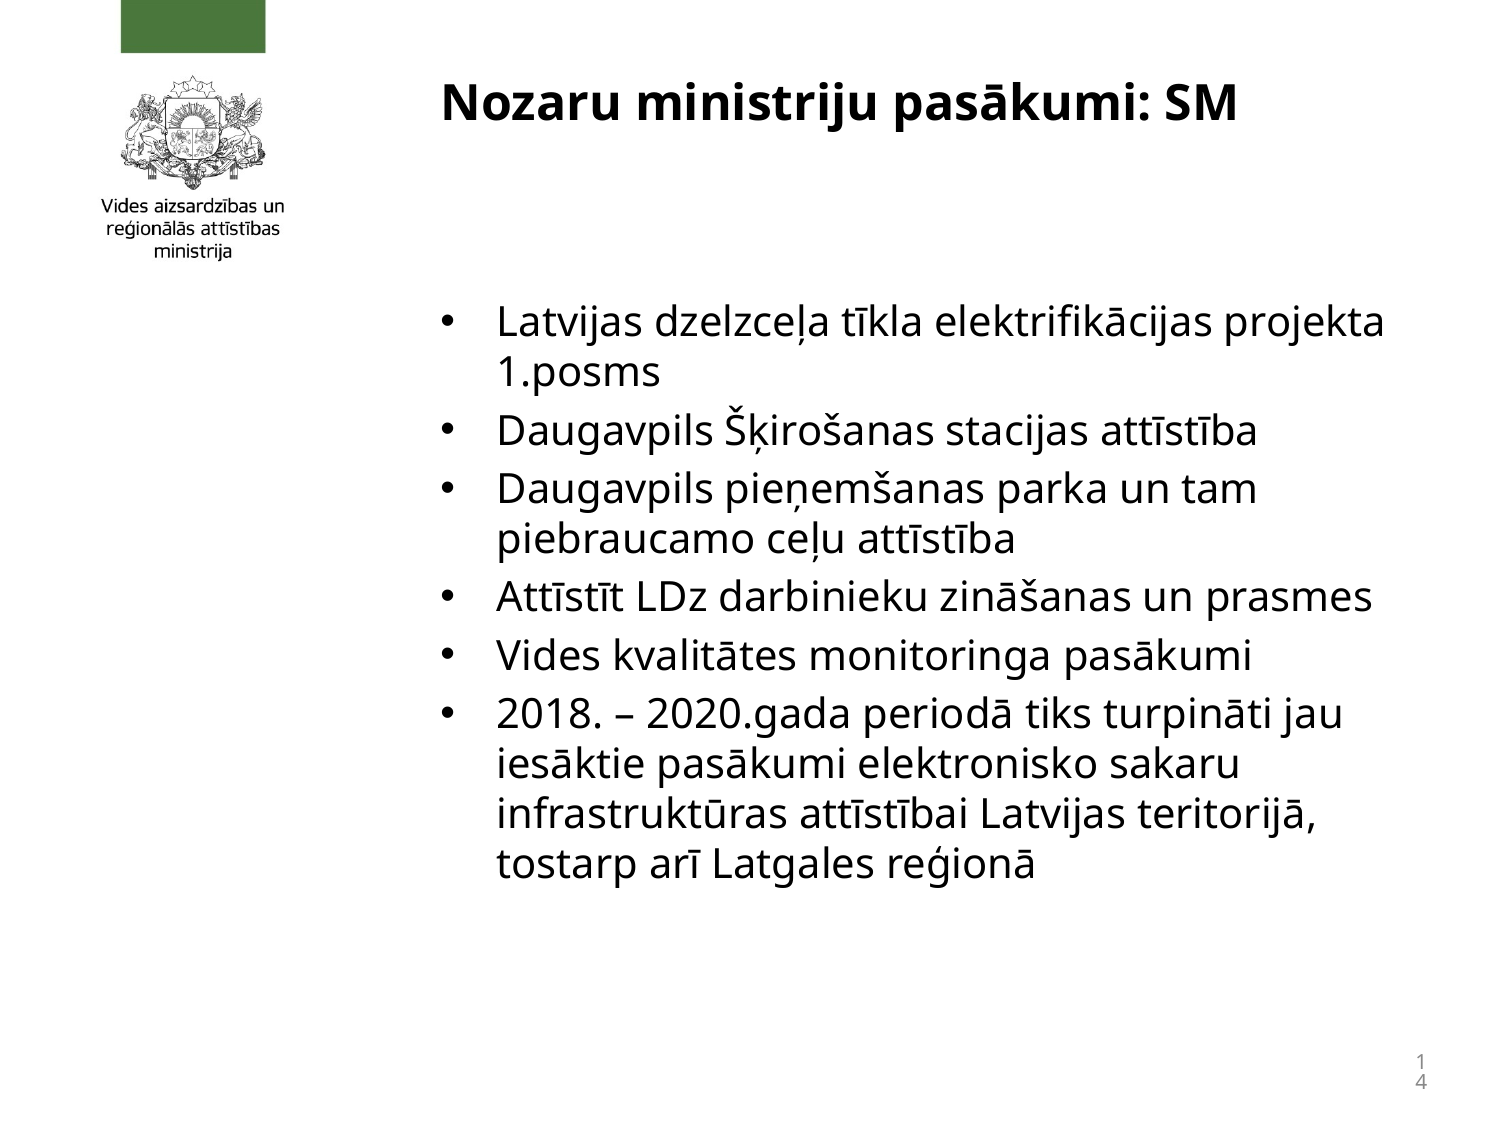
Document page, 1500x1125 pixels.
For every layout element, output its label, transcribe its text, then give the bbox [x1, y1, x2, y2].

slide_number 14 [1400, 1037, 1450, 1088]
list Latvijas dzelzceļa tīkla elektrifikācijas projekta 1.posms Daugavpils Šķirošanas stacijas attīstība Daugavpils pieņemšanas parka un tam piebraucamo ceļu attīstība Attīstīt LDz darbinieku zināšanas un prasmes Vides kvalitātes monitoringa pasākumi 2018. – 2020.gada periodā tiks turpināti jau iesāktie pasākumi elektronisko sakaru infrastruktūras attīstībai Latvijas teritorijā, tostarp arī Latgales reģionā [424, 287, 1426, 1006]
picture [48, 0, 338, 321]
title Nozaru ministriju pasākumi: SM [424, 62, 1426, 233]
